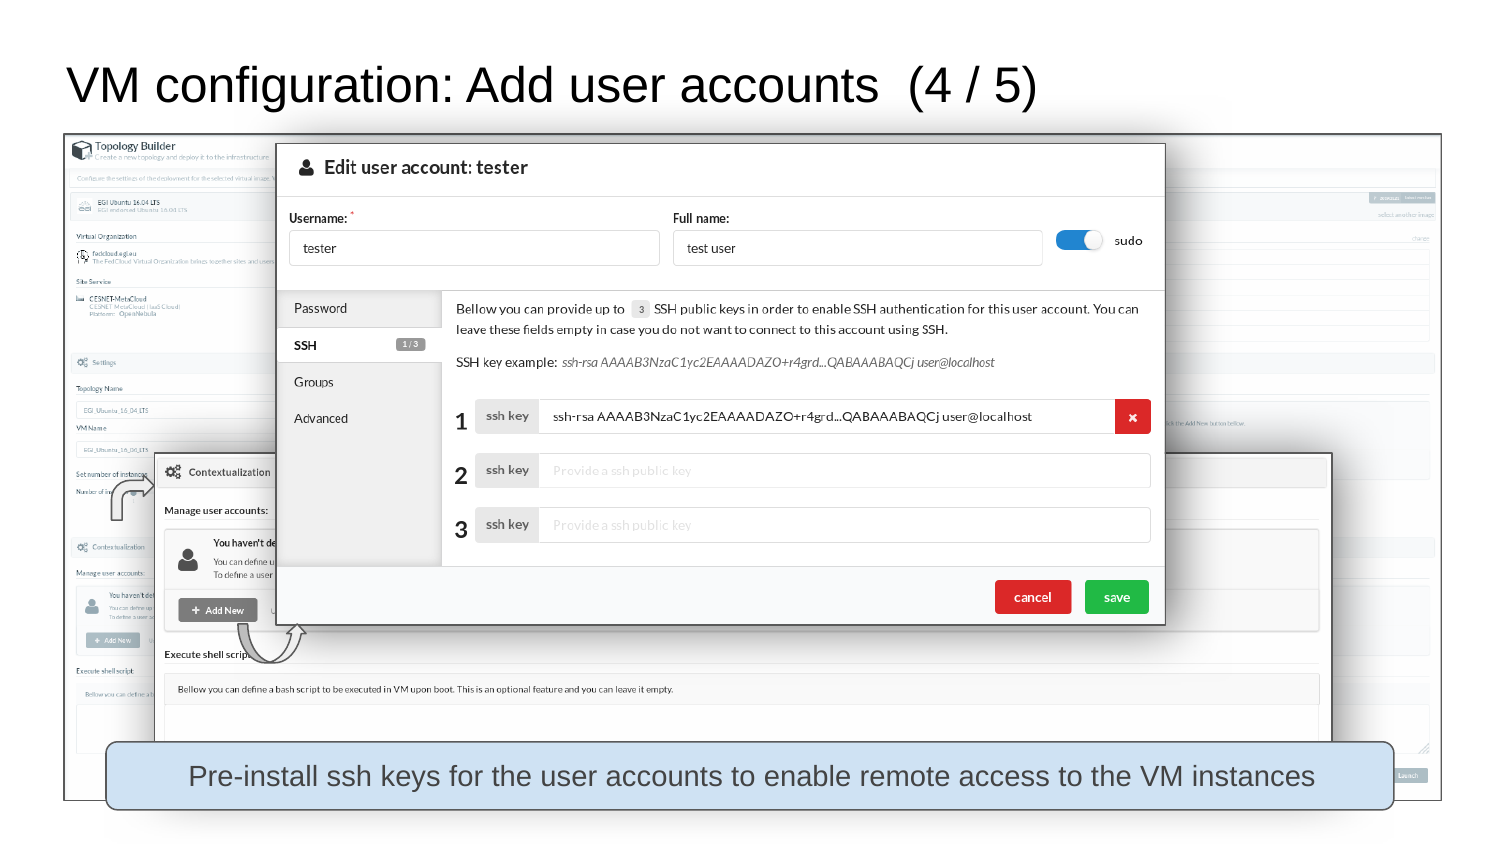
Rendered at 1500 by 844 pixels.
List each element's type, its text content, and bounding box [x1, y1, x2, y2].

picture [64, 134, 1441, 801]
title VM configuration: Add user accounts (4 / 5) [51, 52, 1449, 92]
